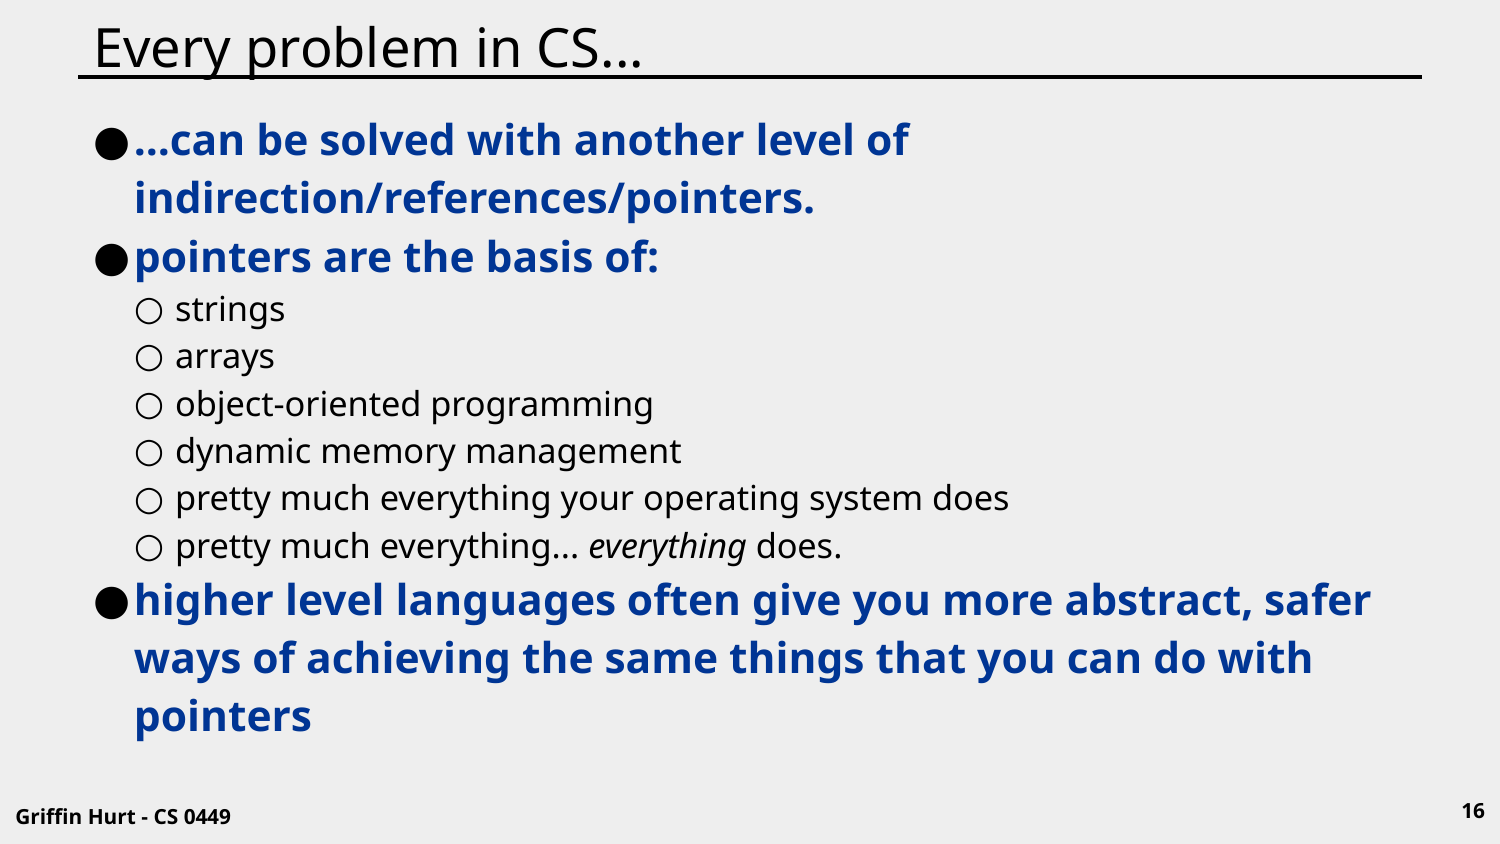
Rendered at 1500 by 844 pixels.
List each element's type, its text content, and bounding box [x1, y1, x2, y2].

list ...can be solved with another level of indirection/references/pointers. pointers are the basis of: strings arrays object-oriented programming dynamic memory management pretty much everything your operating system does pretty much everything... everything does. higher level languages often give you more abstract, safer ways of achieving the same things that you can do with pointers [78, 97, 1422, 750]
slide_number Griffin Hurt - CS 0449 [0, 779, 328, 844]
title Every problem in CS... [78, 8, 1422, 85]
slide_number 16 [1410, 779, 1500, 844]
